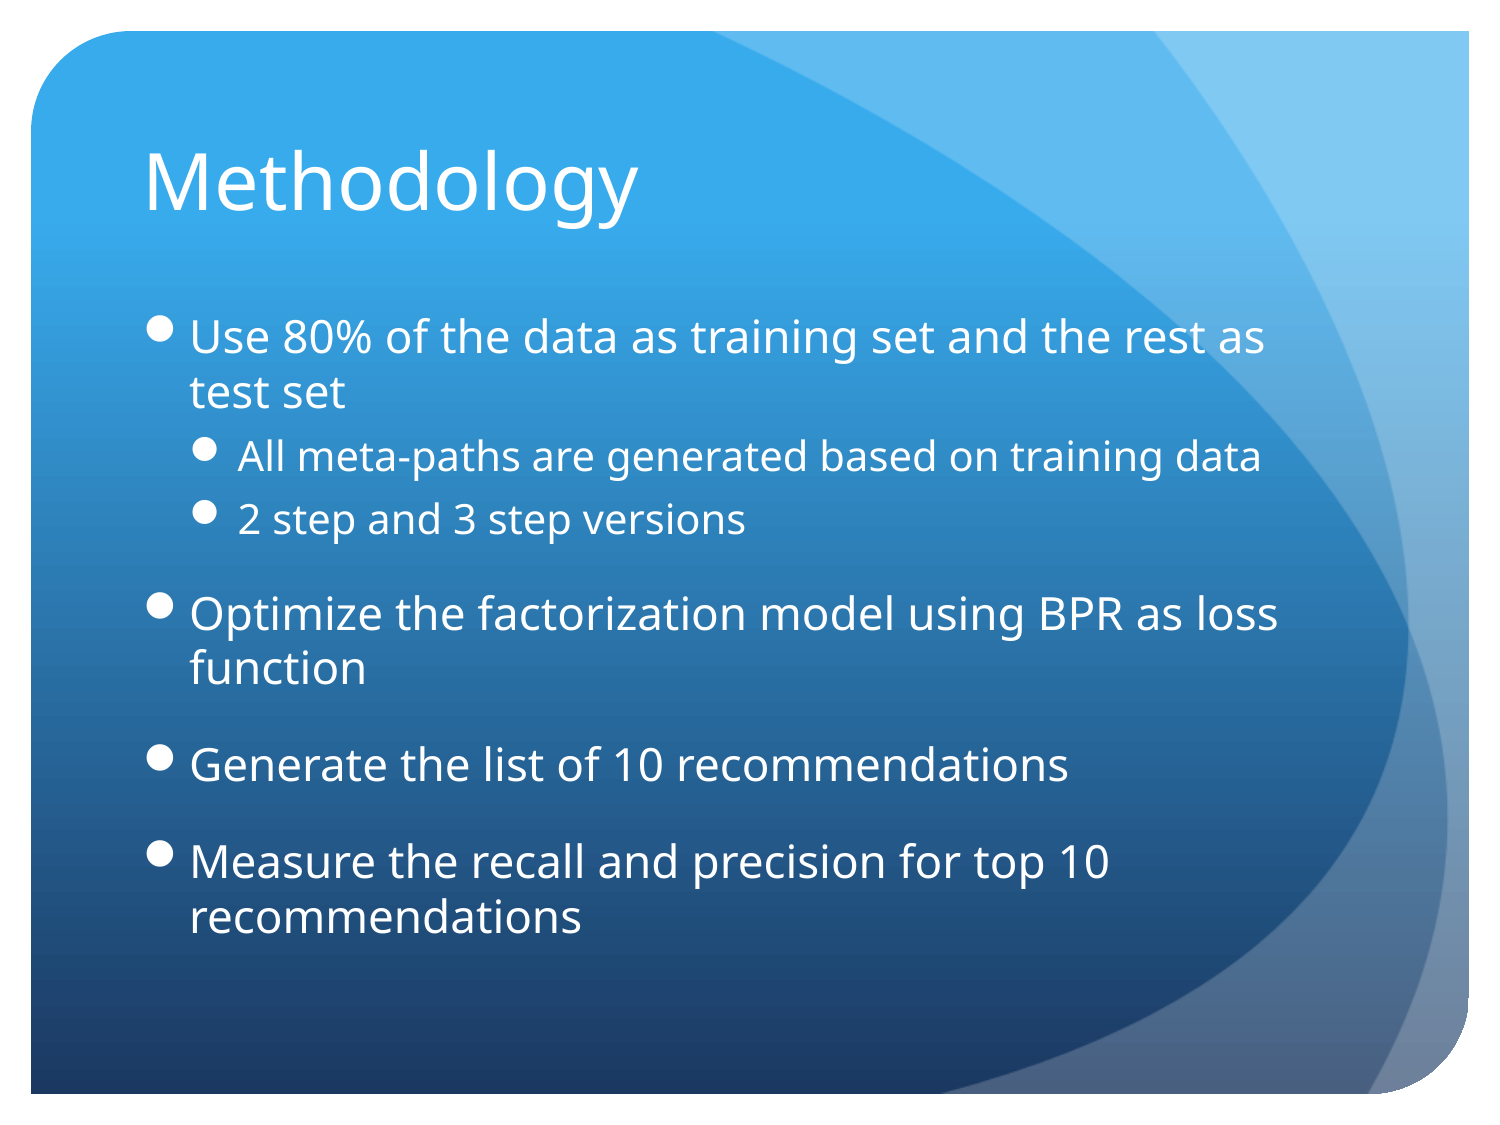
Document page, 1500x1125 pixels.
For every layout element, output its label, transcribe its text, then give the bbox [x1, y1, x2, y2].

title Methodology [127, 62, 1372, 234]
picture [24, 30, 1473, 1094]
list Use 80% of the data as training set and the rest as test set All meta-paths are generated based on training data 2 step and 3 step versions Optimize the factorization model using BPR as loss function Generate the list of 10 recommendations Measure the recall and precision for top 10 recommendations [127, 299, 1372, 991]
